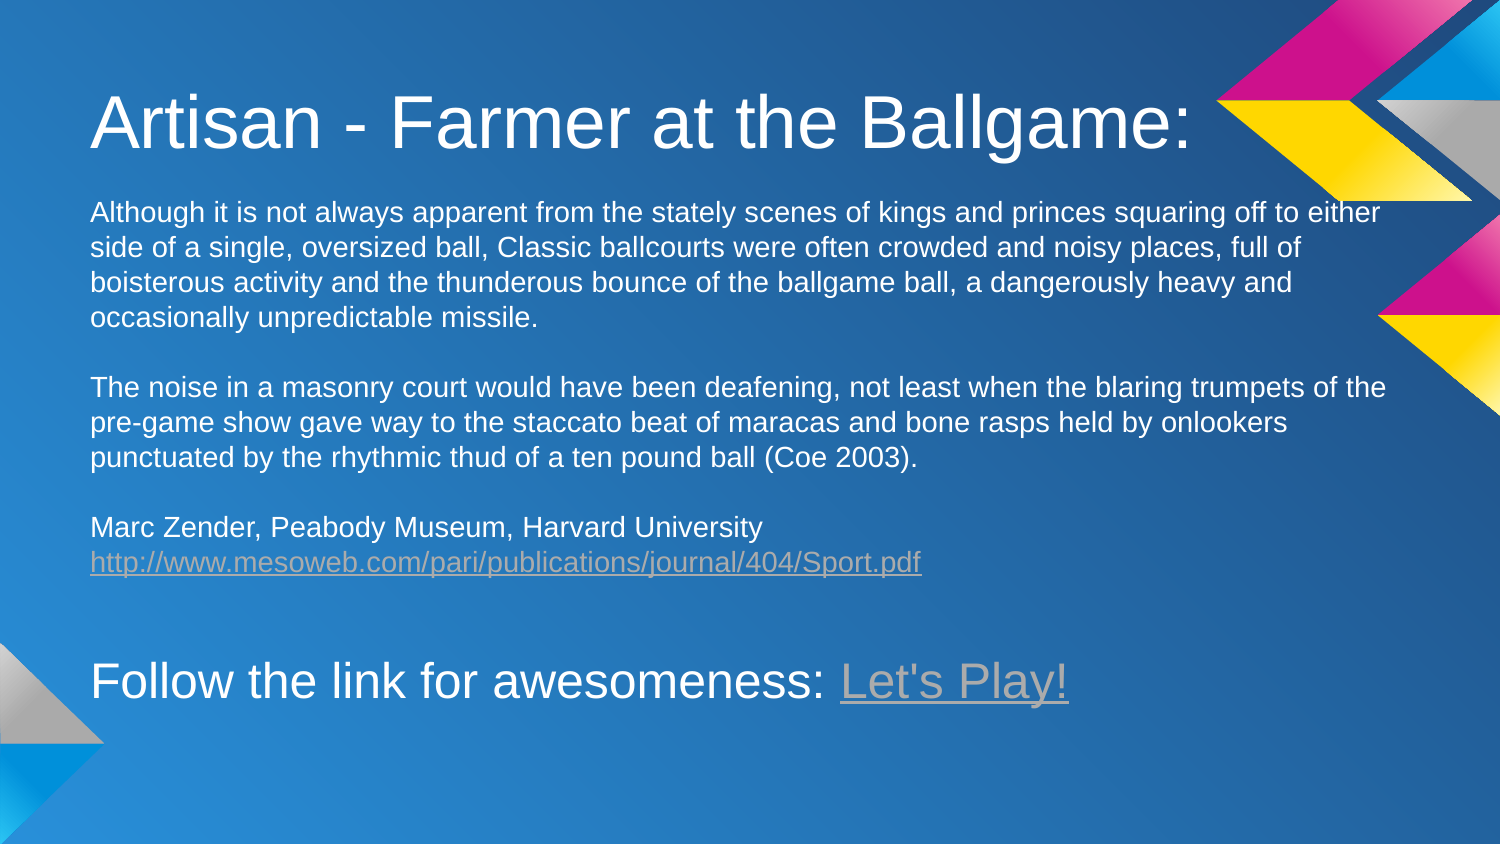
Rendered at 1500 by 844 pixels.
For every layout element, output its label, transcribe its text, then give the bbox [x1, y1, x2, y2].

list Although it is not always apparent from the stately scenes of kings and princes squaring off to either side of a single, oversized ball, Classic ballcourts were often crowded and noisy places, full of boisterous activity and the thunderous bounce of the ballgame ball, a dangerously heavy and occasionally unpredictable missile. The noise in a masonry court would have been deafening, not least when the blaring trumpets of the pre-game show gave way to the staccato beat of maracas and bone rasps held by onlookers punctuated by the rhythmic thud of a ten pound ball (Coe 2003). Marc Zender, Peabody Museum, Harvard University http://www.mesoweb.com/pari/publications/journal/404/Sport.pdf Follow the link for awesomeness: Let's Play! [75, 178, 1425, 761]
title Artisan - Farmer at the Ballgame: [75, 37, 1331, 178]
